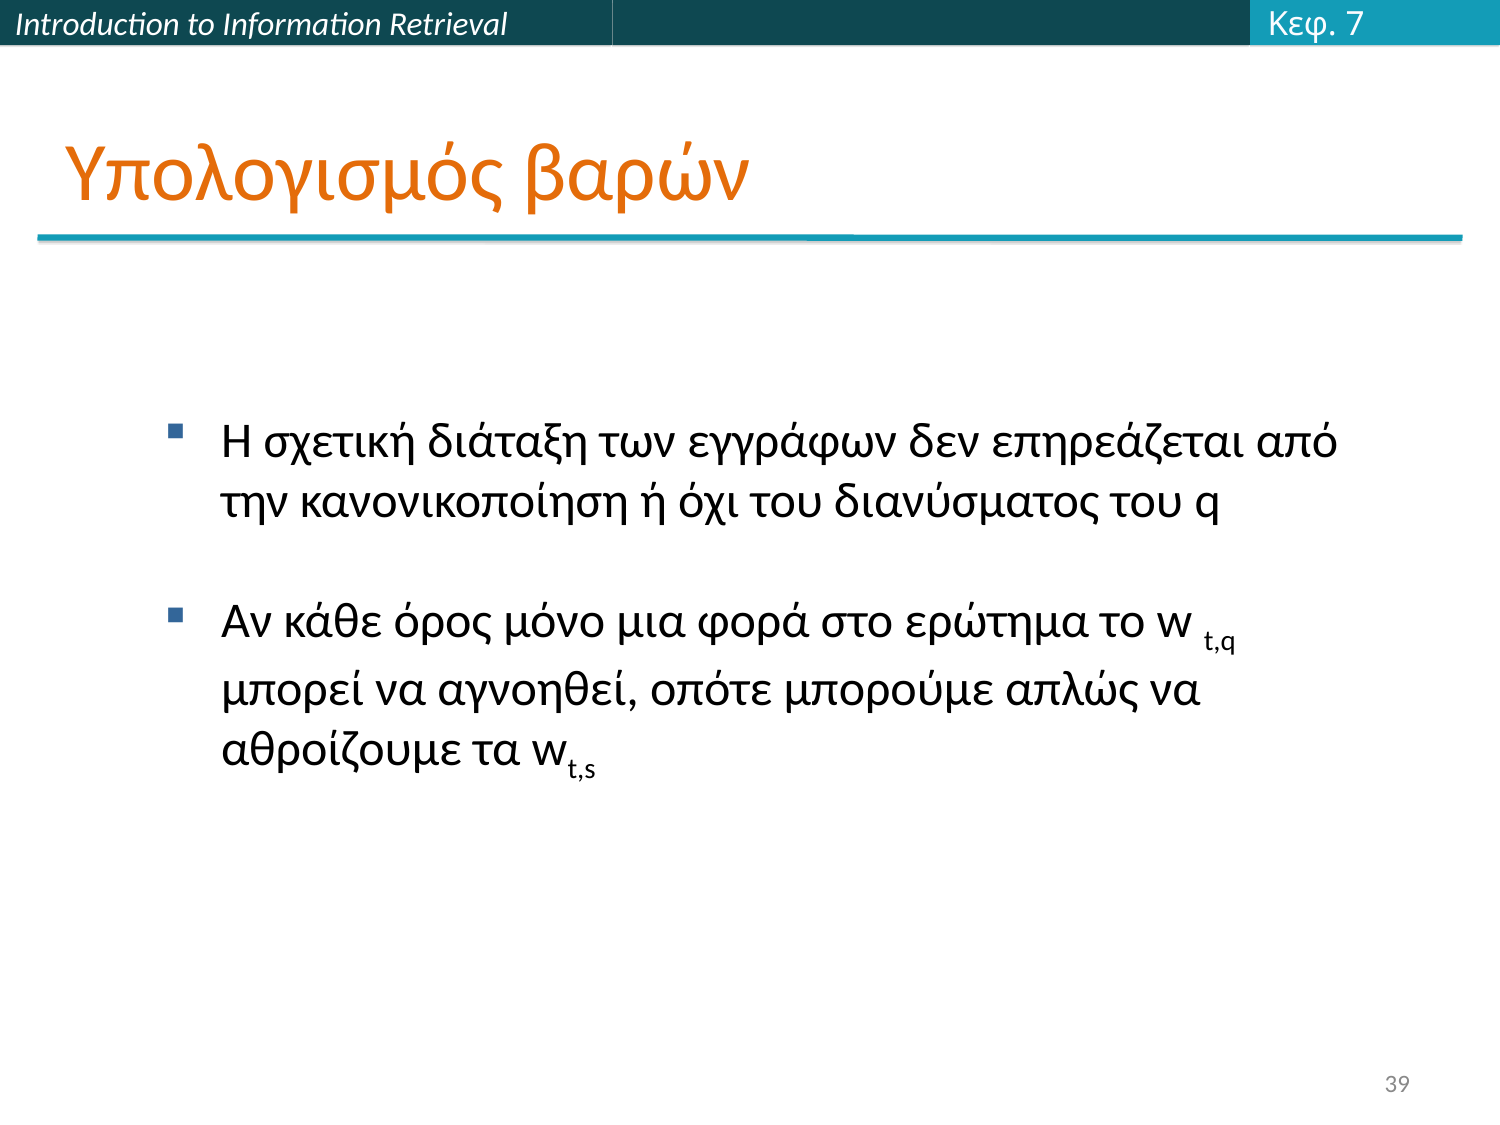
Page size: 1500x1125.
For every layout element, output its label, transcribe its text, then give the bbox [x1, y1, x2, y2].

slide_number 39 [1074, 1062, 1425, 1103]
title Υπολογισμός βαρών [49, 62, 1438, 226]
text_box Η σχετική διάταξη των εγγράφων δεν επηρεάζεται από την κανονικοποίηση ή όχι του διανύσματος του q Αν κάθε όρος μόνο μια φορά στο ερώτημα το w t,q μπορεί να αγνοηθεί, οπότε μπορούμε απλώς να αθροίζουμε τα wt,s [74, 399, 1396, 890]
text_box Κεφ. 7 [1252, 0, 1380, 50]
